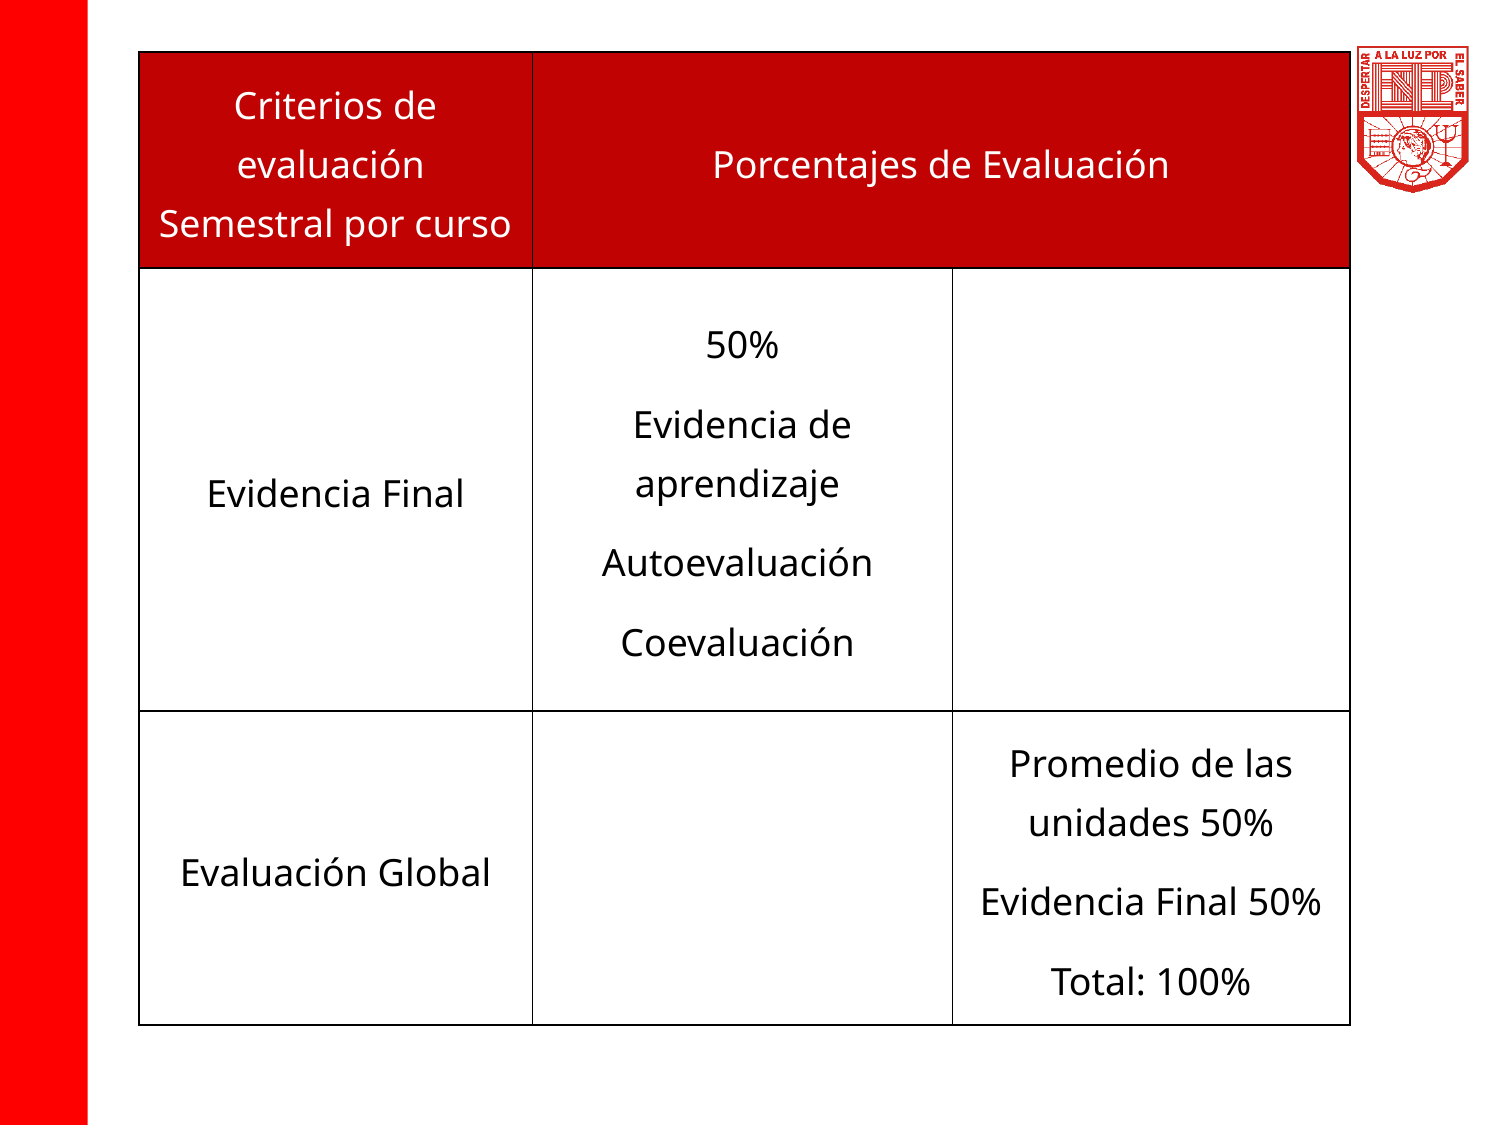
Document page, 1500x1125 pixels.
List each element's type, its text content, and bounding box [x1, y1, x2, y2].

table_cell Promedio de las unidades 50% Evidencia Final 50% Total: 100% [953, 712, 1349, 1024]
table_cell [953, 269, 1349, 710]
table_cell Evidencia Final [140, 269, 532, 710]
table_header Criterios de evaluación Semestral por curso [140, 53, 532, 267]
picture [1341, 27, 1484, 211]
table_cell [533, 712, 952, 1024]
table_cell 50% Evidencia de aprendizaje Autoevaluación Coevaluación [533, 269, 952, 710]
table_cell Evaluación Global [140, 712, 532, 1024]
table_header Porcentajes de Evaluación [533, 53, 1349, 267]
